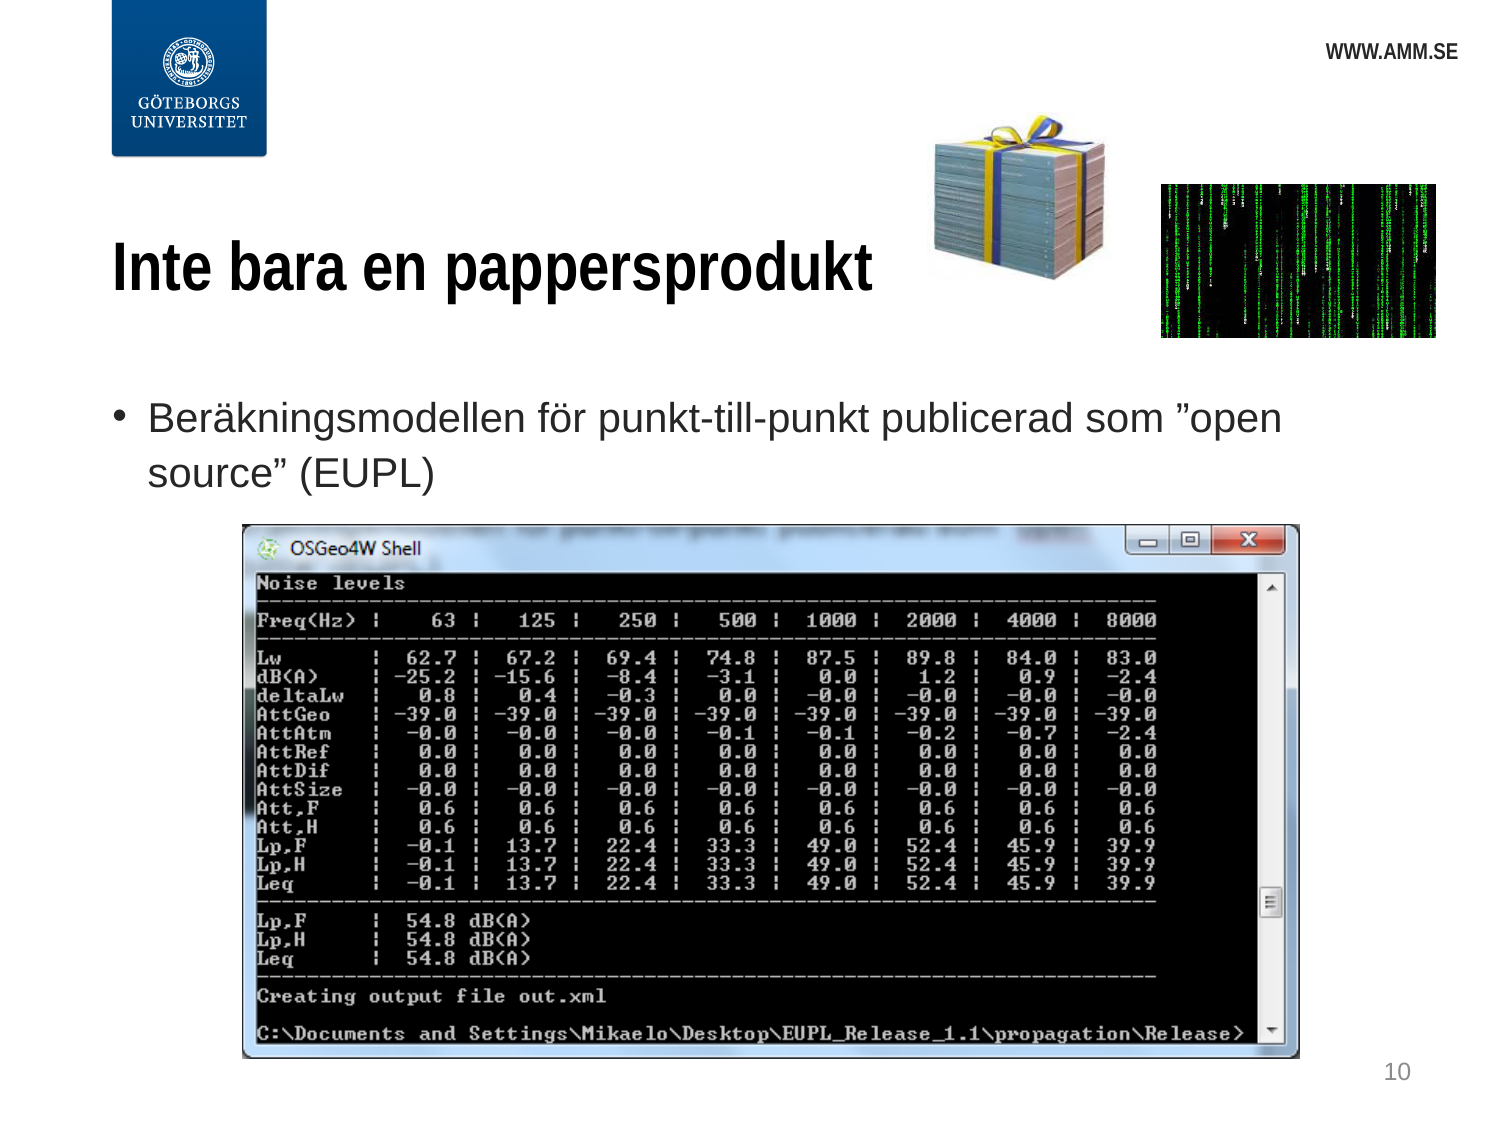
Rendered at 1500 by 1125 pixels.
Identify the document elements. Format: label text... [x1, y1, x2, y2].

footer www.amm.se [1045, 36, 1459, 113]
list Beräkningsmodellen för punkt-till-punkt publicerad som ”open source” (EUPL) [112, 385, 1341, 1012]
picture [241, 523, 1301, 1059]
picture [1161, 184, 1436, 338]
picture [926, 111, 1113, 281]
title Inte bara en pappersprodukt [112, 231, 1412, 362]
picture [110, 0, 268, 159]
slide_number 10 [1316, 1051, 1412, 1091]
